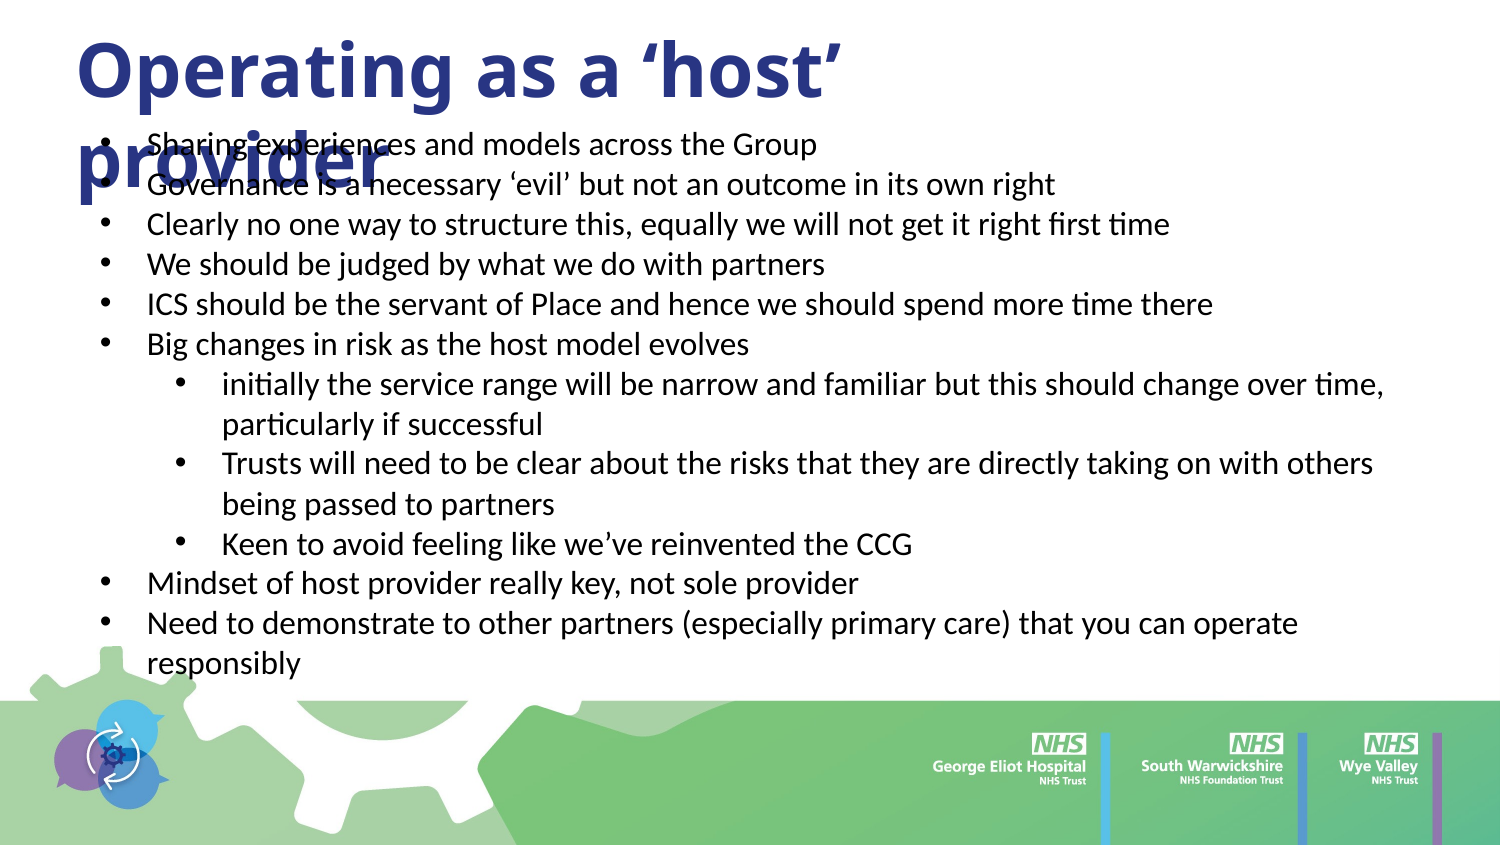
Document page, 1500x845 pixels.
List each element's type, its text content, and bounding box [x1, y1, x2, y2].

title Operating as a ‘host’ provider [75, 22, 1175, 114]
picture [0, 646, 1500, 845]
list Sharing experiences and models across the Group Governance is a necessary ‘evil’ but not an outcome in its own right Clearly no one way to structure this, equally we will not get it right first time We should be judged by what we do with partners ICS should be the servant of Place and hence we should spend more time there Big changes in risk as the host model evolves initially the service range will be narrow and familiar but this should change over time, particularly if successful Trusts will need to be clear about the risks that they are directly taking on with others being passed to partners Keen to avoid feeling like we’ve reinvented the CCG Mindset of host provider really key, not sole provider Need to demonstrate to other partners (especially primary care) that you can operate responsibly [99, 122, 1425, 709]
